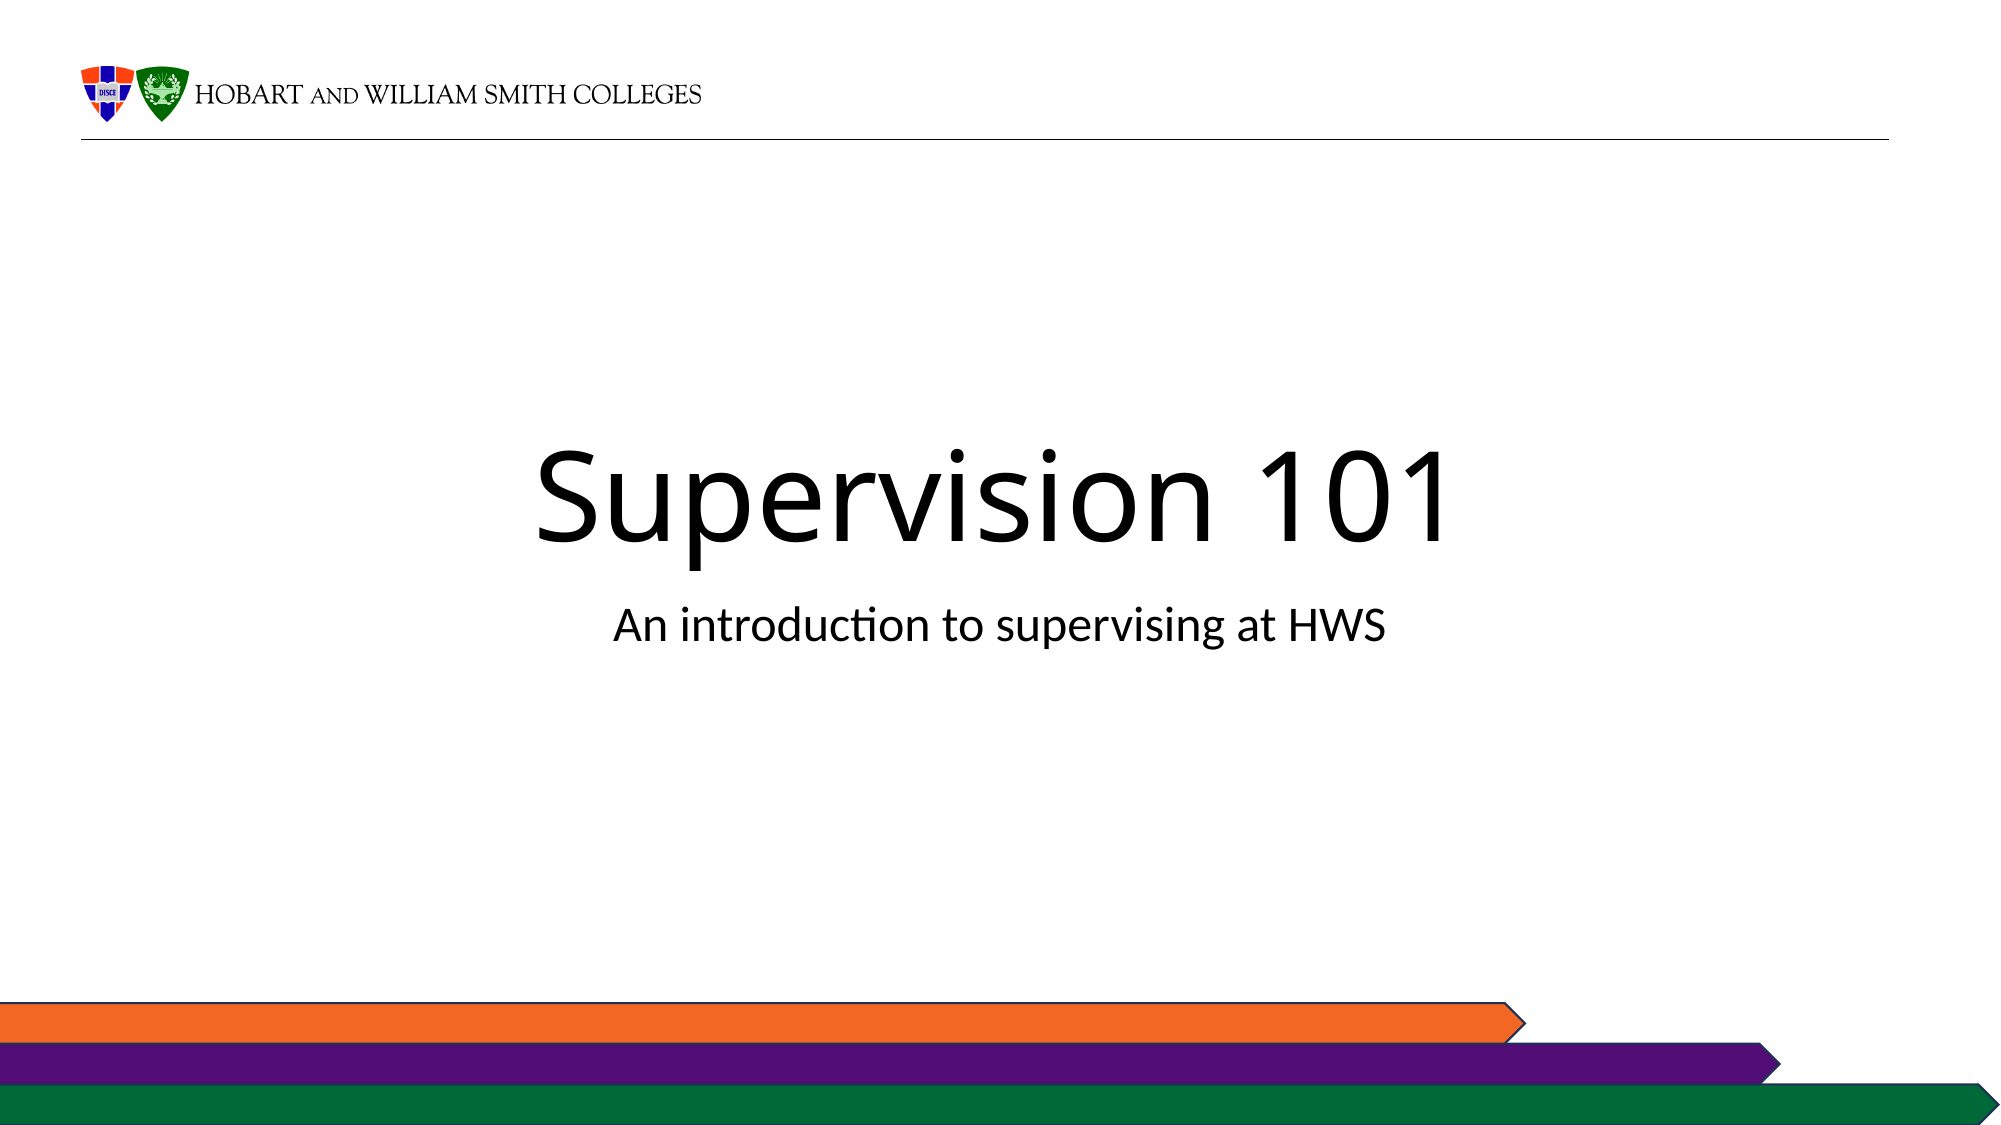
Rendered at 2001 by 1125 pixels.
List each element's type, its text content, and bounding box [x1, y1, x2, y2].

picture [81, 66, 701, 122]
subtitle An introduction to supervising at HWS [249, 590, 1750, 863]
title Supervision 101 [249, 184, 1750, 576]
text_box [0, 1003, 1999, 1125]
